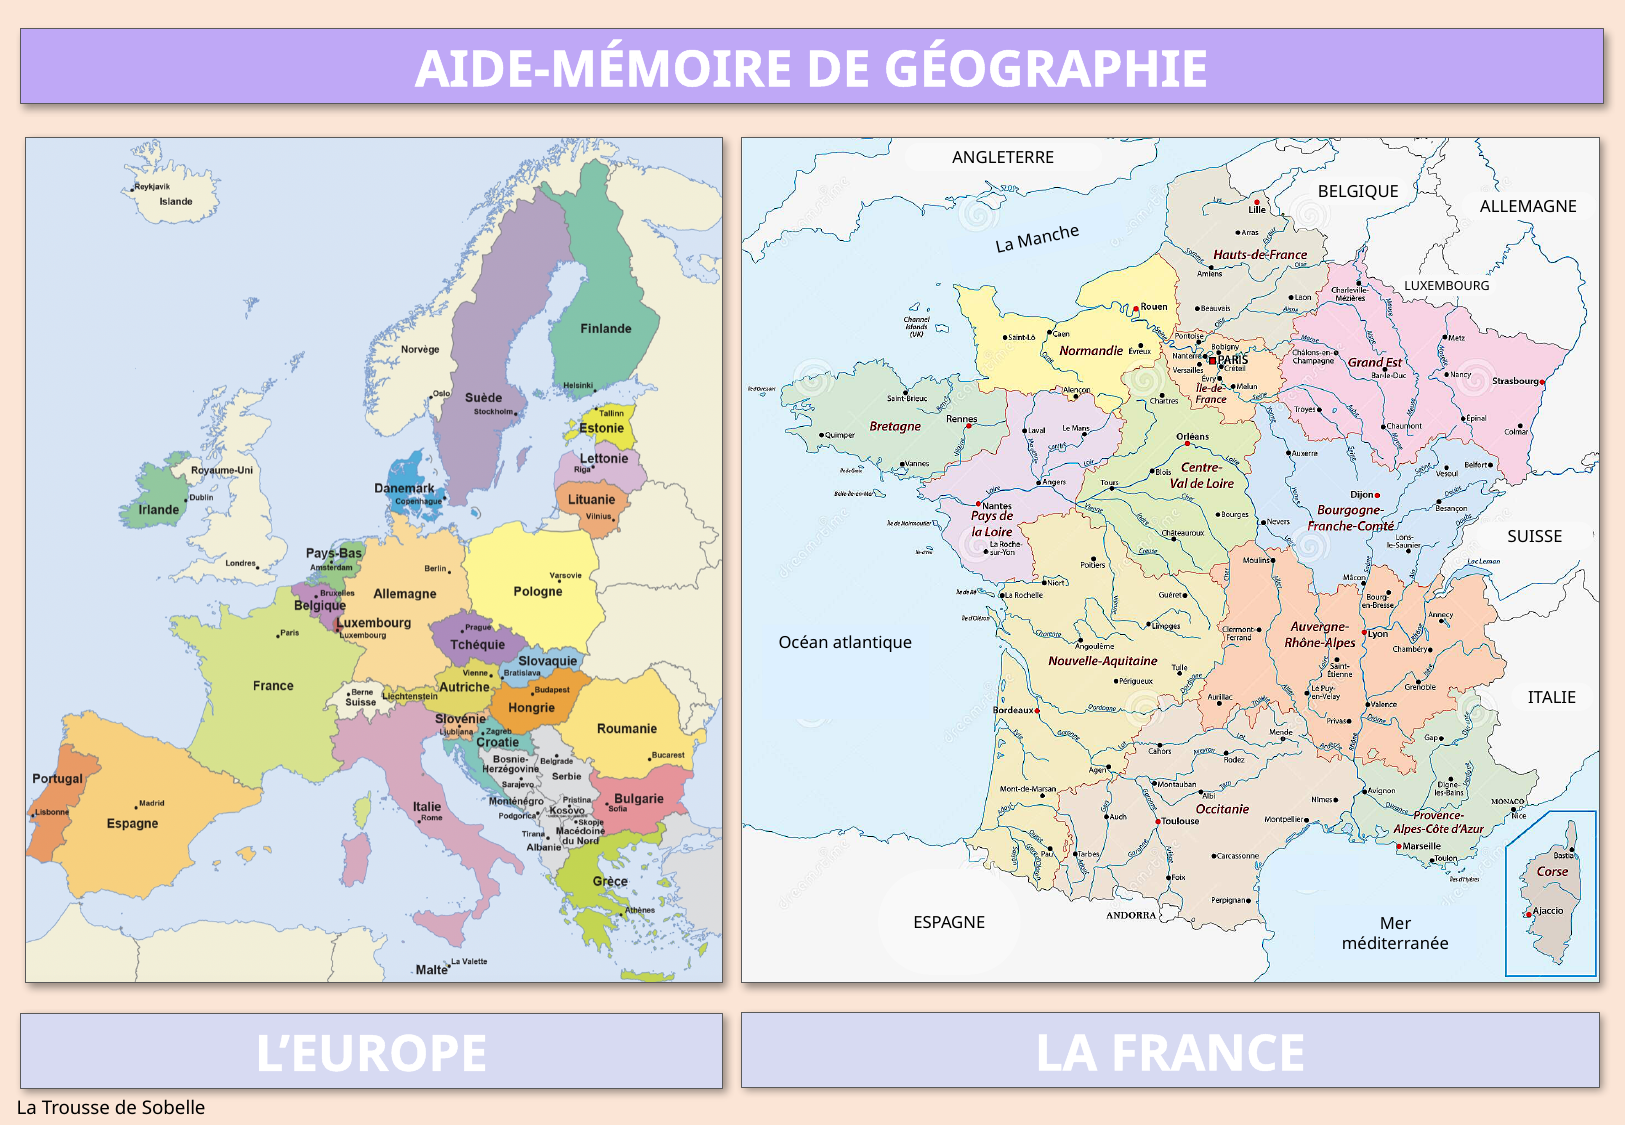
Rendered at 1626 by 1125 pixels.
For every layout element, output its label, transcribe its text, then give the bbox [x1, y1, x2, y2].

text_box LA FRANCE [741, 1012, 1600, 1088]
text_box AIDE-MÉMOIRE DE GÉOGRAPHIE [20, 28, 1604, 104]
text_box La Trousse de Sobelle [1, 1088, 391, 1125]
picture [25, 137, 723, 983]
text_box L’EUROPE [20, 1013, 723, 1089]
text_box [741, 137, 1600, 983]
